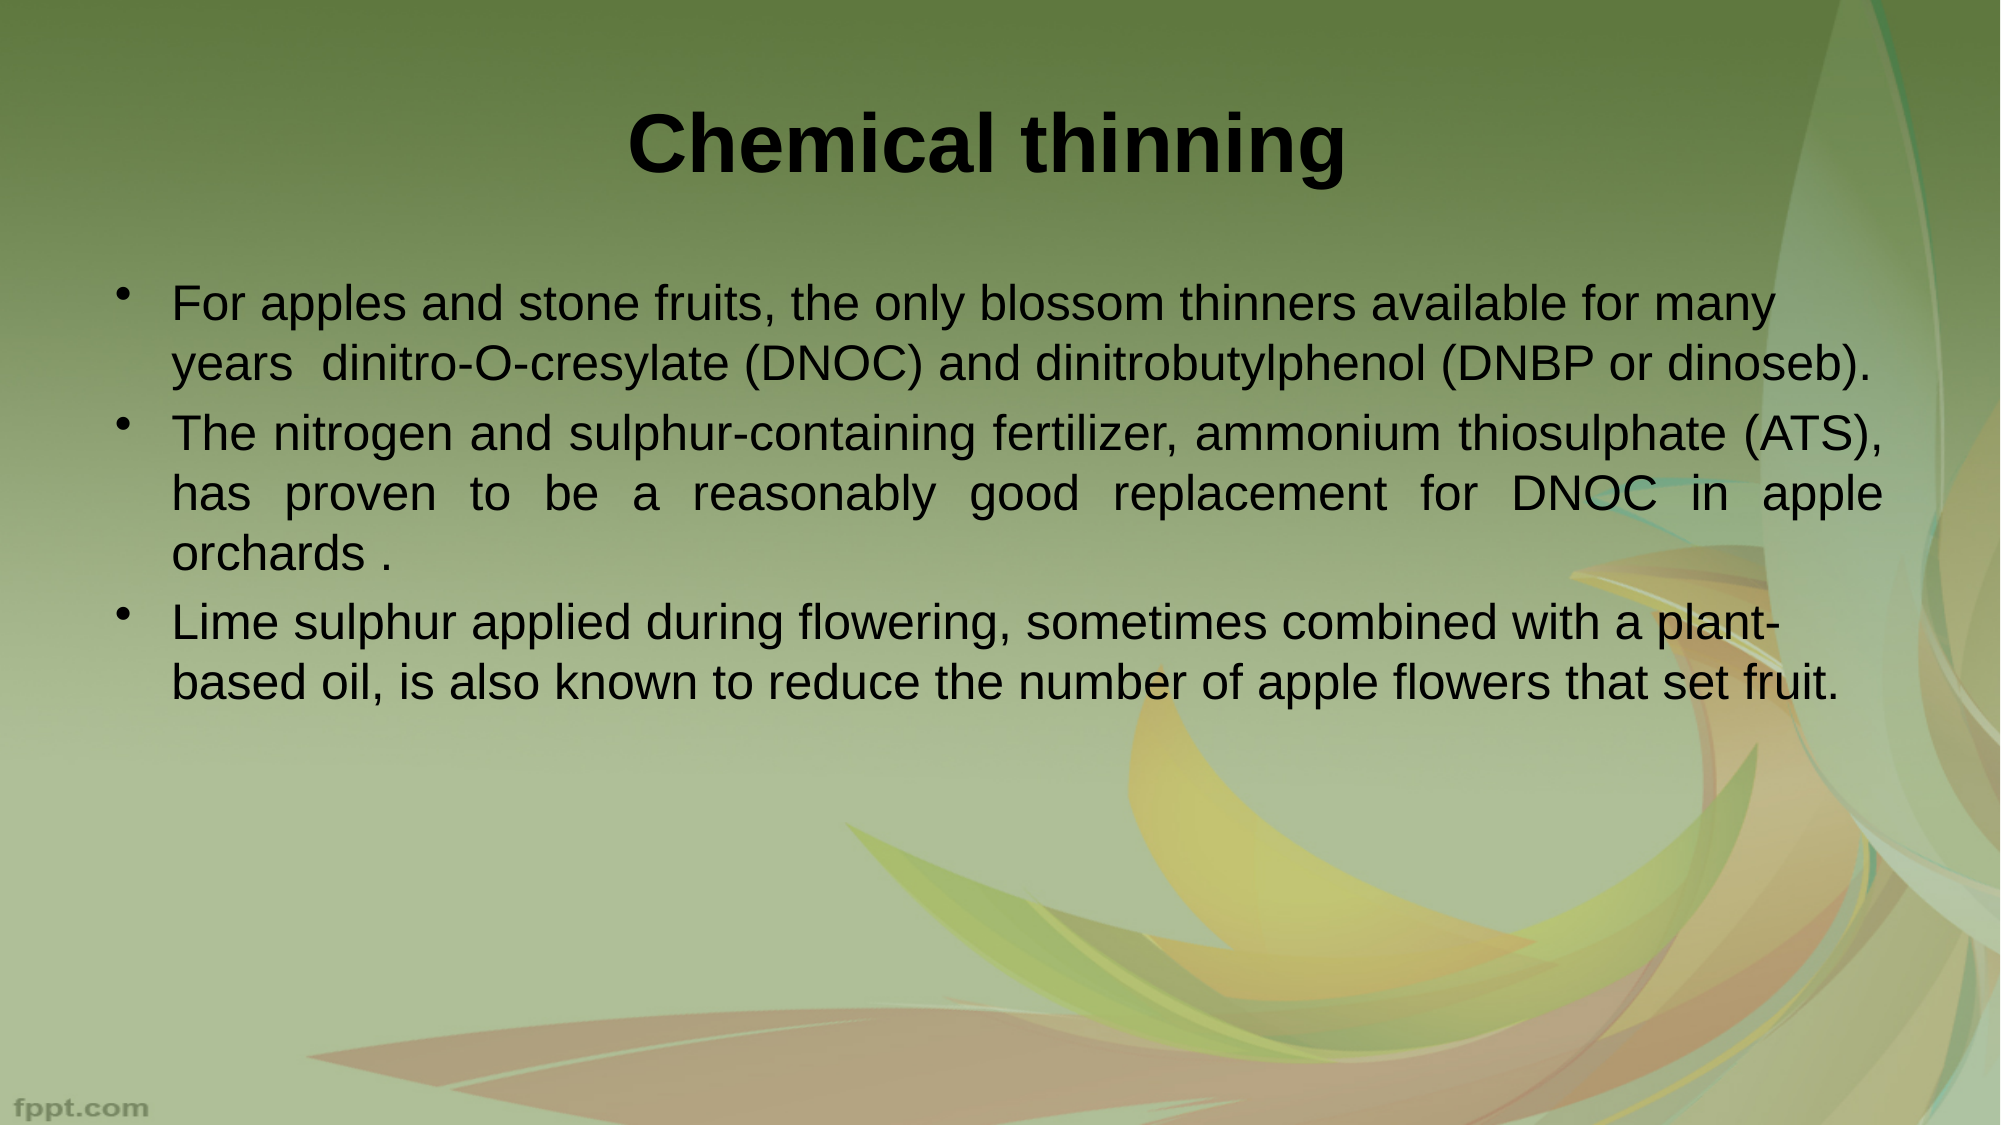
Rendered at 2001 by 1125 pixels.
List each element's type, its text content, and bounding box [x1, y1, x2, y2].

list For apples and stone fruits, the only blossom thinners available for many years dinitro-O-cresylate (DNOC) and dinitrobutylphenol (DNBP or dinoseb). The nitrogen and sulphur-containing fertilizer, ammonium thiosulphate (ATS), has proven to be a reasonably good replacement for DNOC in apple orchards . Lime sulphur applied during flowering, sometimes combined with a plant-based oil, is also known to reduce the number of apple flowers that set fruit. [99, 262, 1900, 1005]
picture [0, 0, 2001, 1125]
title Chemical thinning [99, 45, 1900, 233]
